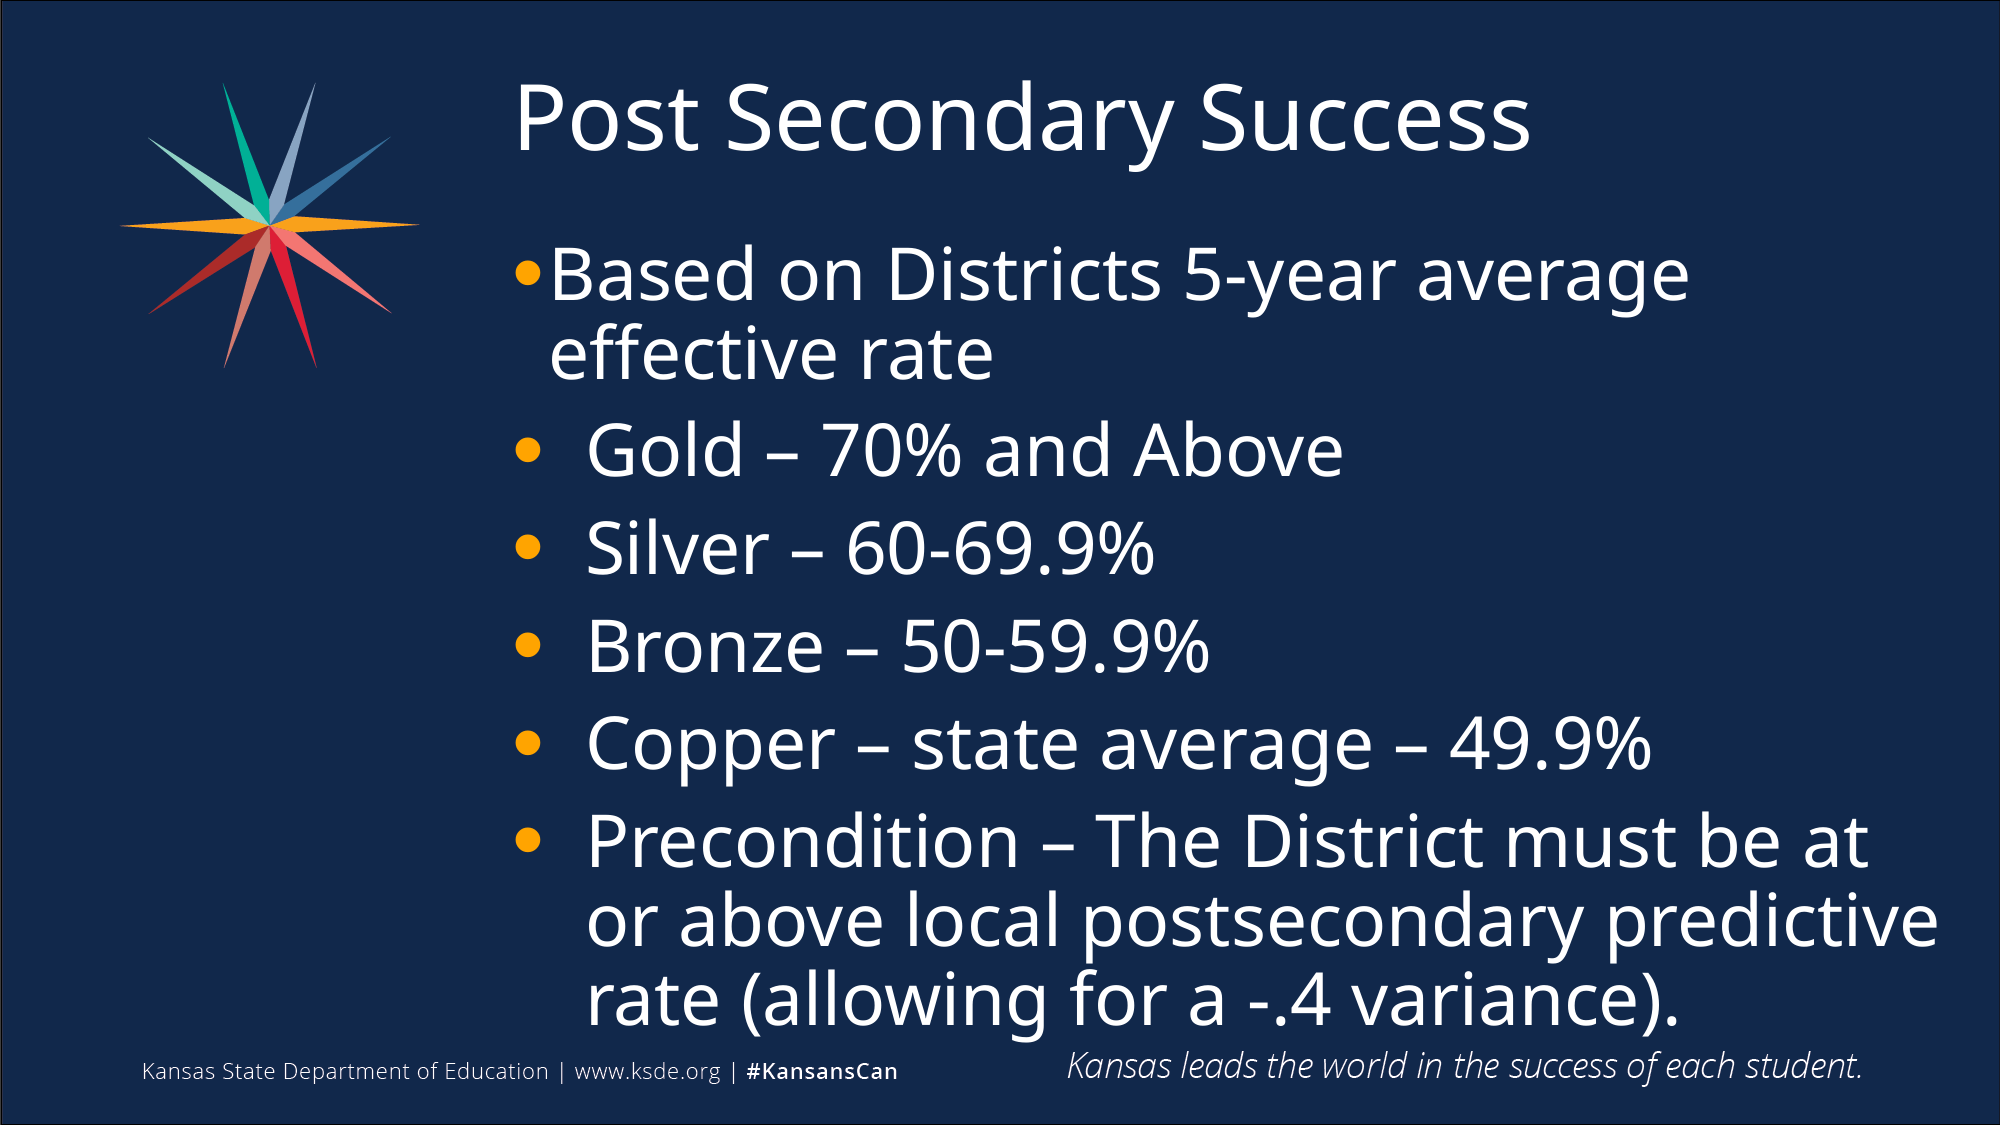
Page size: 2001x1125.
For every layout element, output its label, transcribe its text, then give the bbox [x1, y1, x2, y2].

text_box Based on Districts 5-year average effective rate Gold – 70% and Above Silver – 60-69.9% Bronze – 50-59.9% Copper – state average – 49.9% Precondition – The District must be at or above local postsecondary predictive rate (allowing for a -.4 variance). [497, 229, 1963, 1050]
picture [0, 0, 2000, 1125]
title Post Secondary Success [497, 12, 1650, 229]
